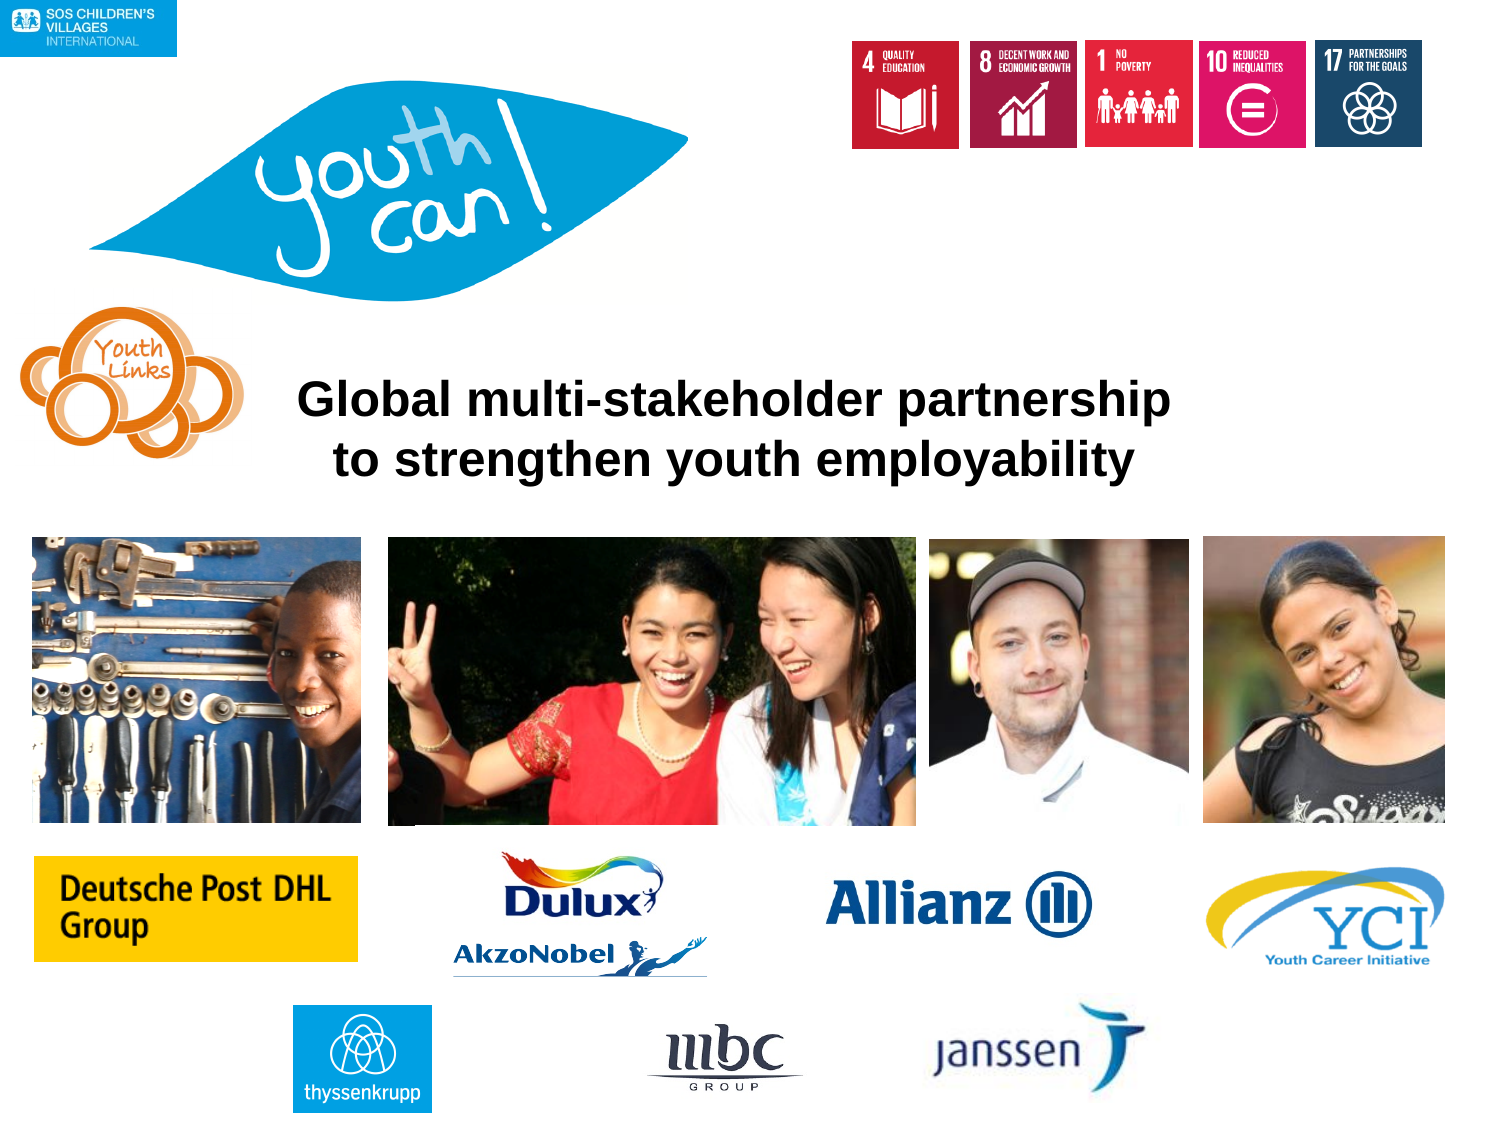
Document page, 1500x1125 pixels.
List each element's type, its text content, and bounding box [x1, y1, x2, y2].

picture [47, 9, 72, 19]
picture [113, 9, 154, 19]
picture [256, 156, 329, 277]
picture [100, 23, 107, 32]
picture [899, 992, 1181, 1103]
picture [14, 63, 689, 466]
picture [379, 1031, 385, 1039]
picture [498, 99, 546, 213]
picture [1203, 864, 1446, 968]
picture [781, 837, 1137, 971]
text_box Global multi-stakeholder partnership to strengthen youth employability [46, 358, 1436, 494]
picture [77, 9, 113, 19]
picture [349, 1032, 357, 1037]
picture [114, 37, 135, 45]
picture [364, 146, 409, 188]
picture [401, 1089, 408, 1102]
picture [413, 189, 509, 241]
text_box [414, 825, 742, 994]
picture [604, 988, 846, 1125]
picture [393, 106, 490, 174]
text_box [851, 40, 1423, 149]
picture [319, 152, 363, 198]
picture [85, 23, 99, 32]
picture [34, 855, 359, 962]
picture [542, 223, 551, 231]
picture [341, 1031, 347, 1038]
picture [372, 202, 412, 252]
picture [47, 23, 74, 32]
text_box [32, 536, 1445, 826]
picture [412, 1089, 417, 1102]
picture [74, 23, 89, 32]
picture [12, 9, 40, 32]
picture [373, 1086, 378, 1098]
